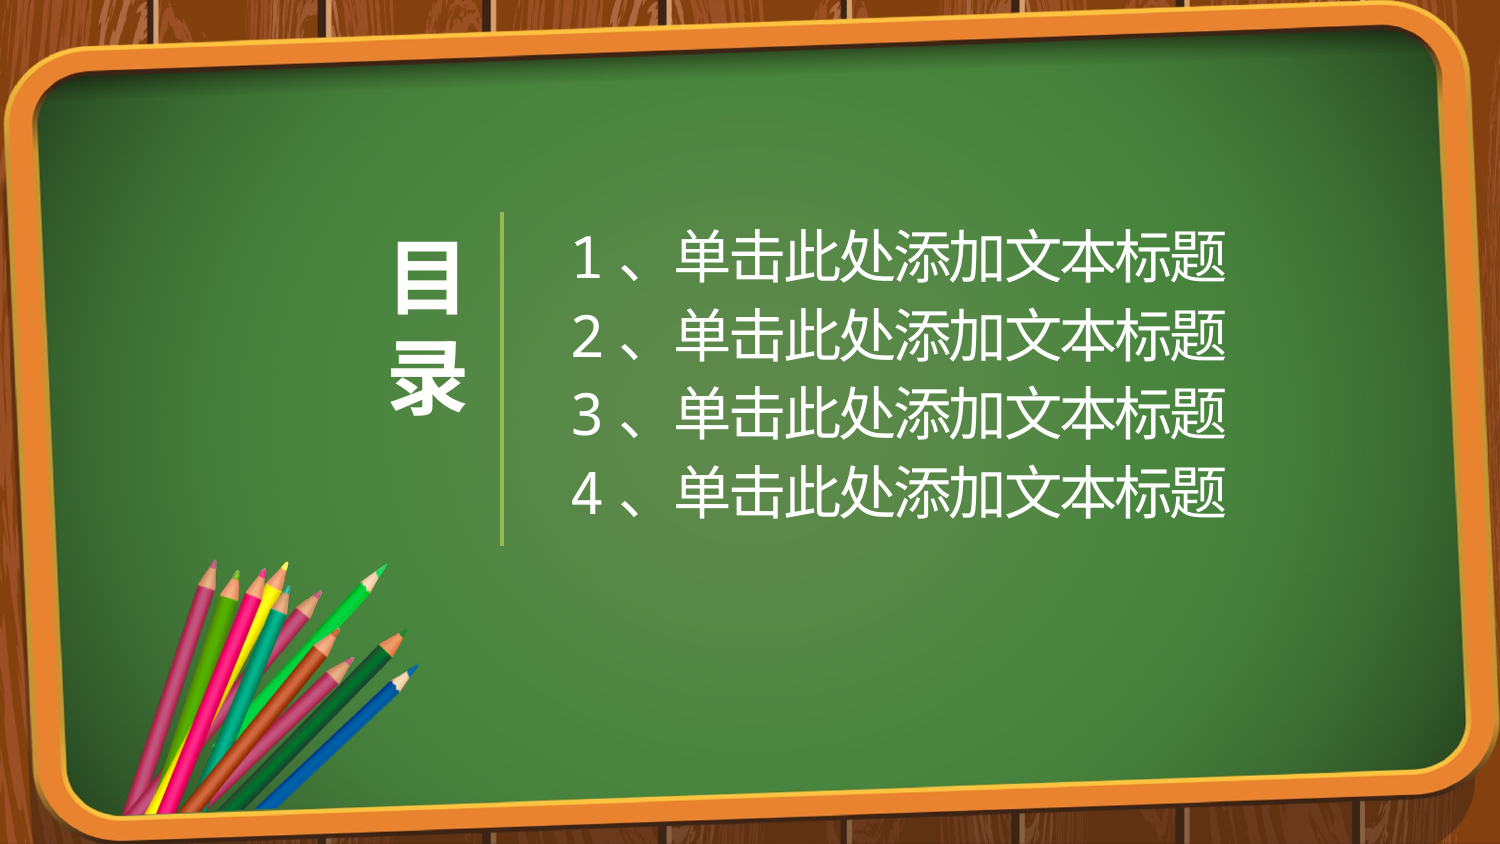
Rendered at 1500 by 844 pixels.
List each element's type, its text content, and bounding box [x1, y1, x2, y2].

text_box 3、单击此处添加文本标题 [554, 370, 1256, 448]
picture [0, 0, 1500, 844]
text_box 4、单击此处添加文本标题 [554, 448, 1256, 534]
text_box 目录 [371, 217, 467, 433]
text_box 2、单击此处添加文本标题 [554, 291, 1256, 370]
text_box 1、单击此处添加文本标题 [554, 212, 1256, 291]
